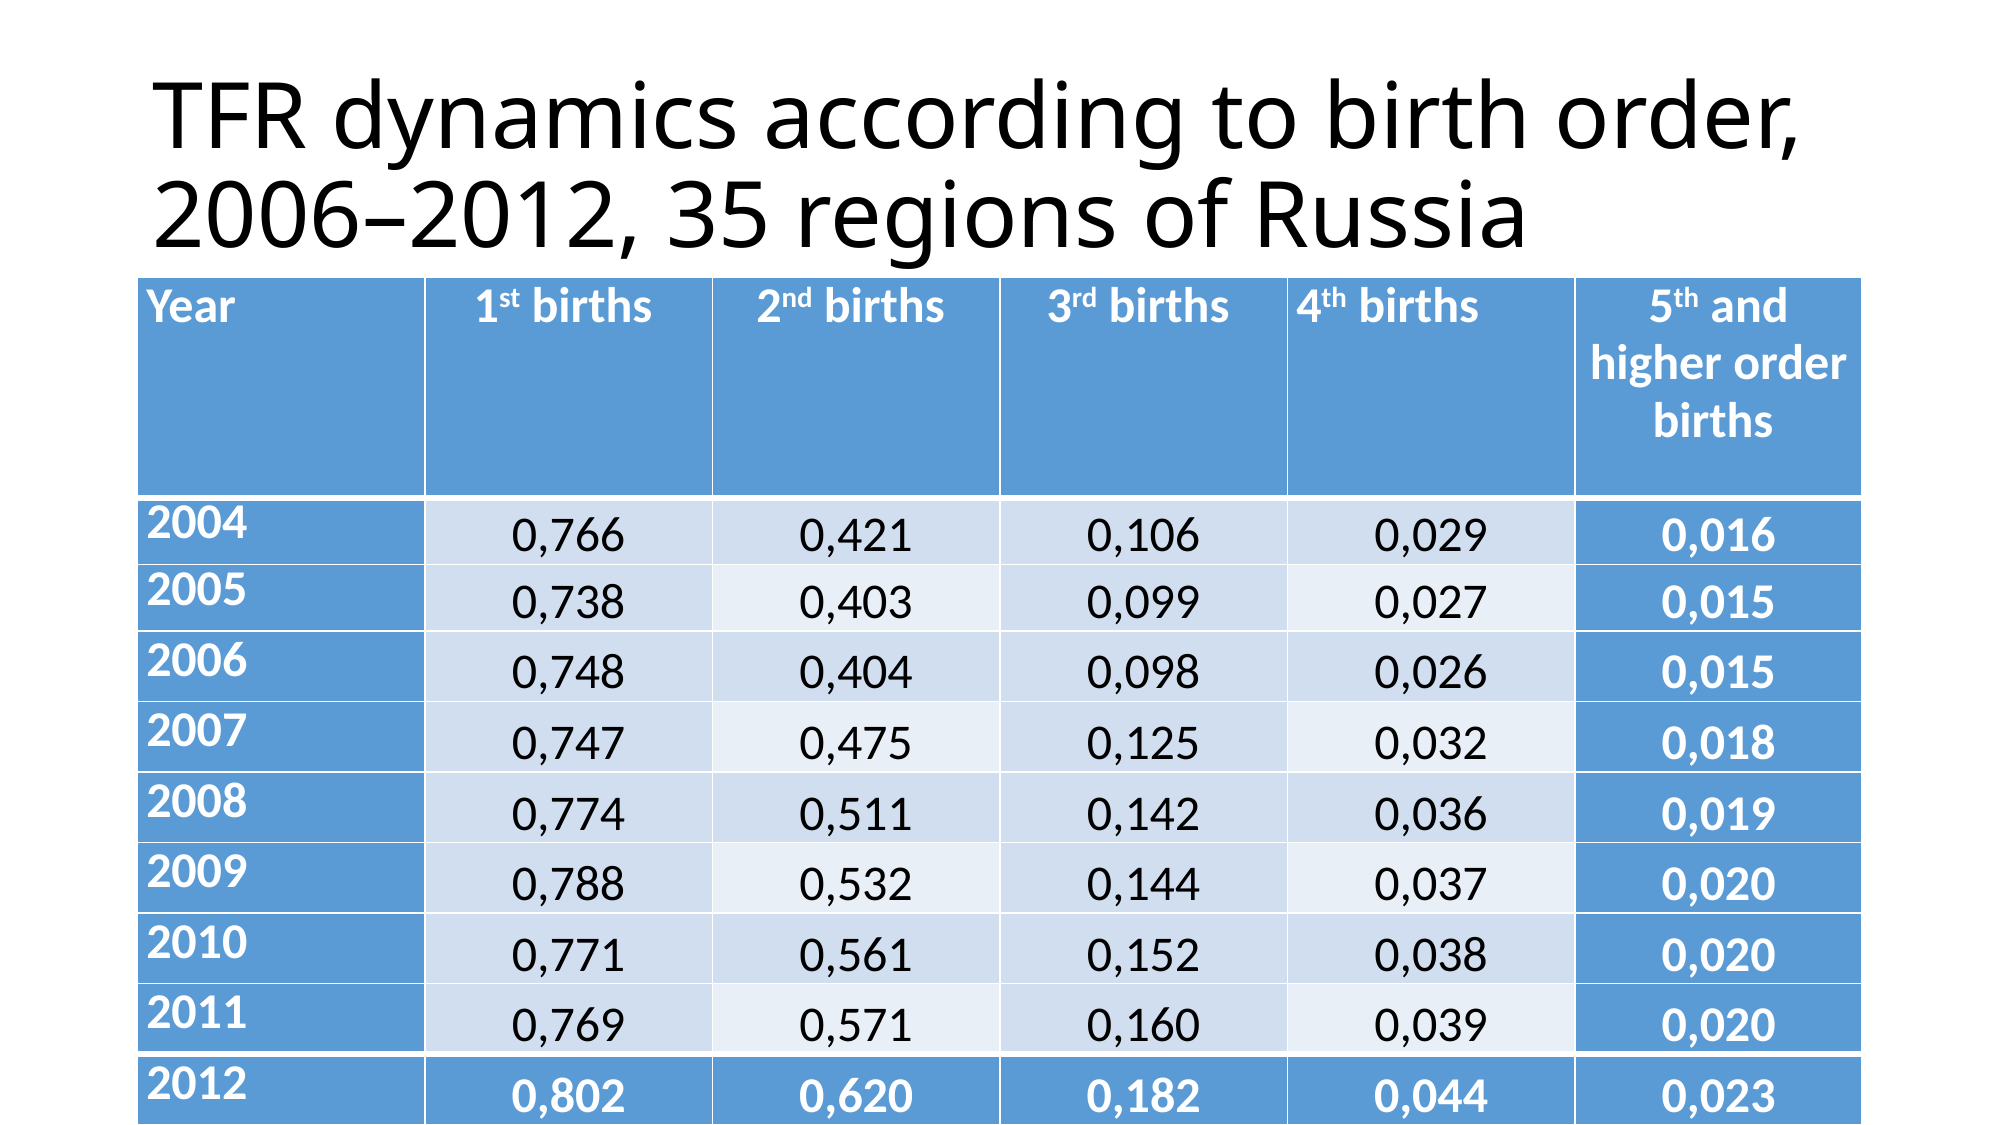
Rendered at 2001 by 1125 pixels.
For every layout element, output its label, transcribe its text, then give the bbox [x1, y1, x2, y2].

table_cell 2009 [138, 843, 424, 912]
table_cell 0,142 [1001, 773, 1287, 842]
table_cell 0,044 [1288, 1057, 1574, 1124]
table_cell 0,769 [426, 984, 712, 1051]
table_cell 0,023 [1576, 1057, 1861, 1124]
table_cell 0,571 [713, 984, 999, 1051]
table_cell 0,182 [1001, 1057, 1287, 1124]
table_cell 2005 [138, 565, 424, 630]
title TFR dynamics according to birth order, 2006–2012, 35 regions of Russia [137, 59, 1863, 276]
table_header Year [138, 278, 424, 495]
table_cell 0,018 [1576, 702, 1861, 771]
table_cell 0,152 [1001, 914, 1287, 983]
table_cell 0,532 [713, 843, 999, 912]
table_cell 0,026 [1288, 632, 1574, 701]
table_header 1st births [426, 278, 712, 495]
table_header 3rd births [1001, 278, 1287, 495]
table_cell 0,802 [426, 1057, 712, 1124]
table_cell 2006 [138, 632, 424, 701]
table_cell 0,788 [426, 843, 712, 912]
table_cell 0,032 [1288, 702, 1574, 771]
table_header 4th births [1288, 278, 1574, 495]
table_cell 0,144 [1001, 843, 1287, 912]
table_cell 0,015 [1576, 565, 1861, 630]
table_cell 0,015 [1576, 632, 1861, 701]
table_cell 0,039 [1288, 984, 1574, 1051]
table_cell 0,747 [426, 702, 712, 771]
table_cell 0,774 [426, 773, 712, 842]
table_cell 2010 [138, 914, 424, 983]
table_cell 0,421 [713, 501, 999, 564]
table_cell 0,766 [426, 501, 712, 564]
table_cell 0,403 [713, 565, 999, 630]
table_cell 0,098 [1001, 632, 1287, 701]
table_cell 0,738 [426, 565, 712, 630]
table_header 2nd births [713, 278, 999, 495]
table_cell 2008 [138, 773, 424, 842]
table_cell 0,038 [1288, 914, 1574, 983]
table_cell 0,771 [426, 914, 712, 983]
table_cell 0,125 [1001, 702, 1287, 771]
table_cell 0,475 [713, 702, 999, 771]
table_cell 0,020 [1576, 914, 1861, 983]
table_cell 0,020 [1576, 843, 1861, 912]
table_header 5th and higher order births [1576, 278, 1861, 495]
table_cell 2007 [138, 702, 424, 771]
table_cell 0,561 [713, 914, 999, 983]
table_cell 0,160 [1001, 984, 1287, 1051]
table_cell 0,511 [713, 773, 999, 842]
table_cell 0,036 [1288, 773, 1574, 842]
table_cell 0,404 [713, 632, 999, 701]
table_cell 0,620 [713, 1057, 999, 1124]
table_cell 2004 [138, 501, 424, 564]
table_cell 0,106 [1001, 501, 1287, 564]
table_cell 0,020 [1576, 984, 1861, 1051]
table_cell 0,029 [1288, 501, 1574, 564]
table_cell 0,016 [1576, 501, 1861, 564]
table_cell 0,748 [426, 632, 712, 701]
table_cell 0,037 [1288, 843, 1574, 912]
table_cell 0,099 [1001, 565, 1287, 630]
table_cell 0,027 [1288, 565, 1574, 630]
table_cell 2012 [138, 1057, 424, 1124]
table_cell 2011 [138, 984, 424, 1051]
table_cell 0,019 [1576, 773, 1861, 842]
